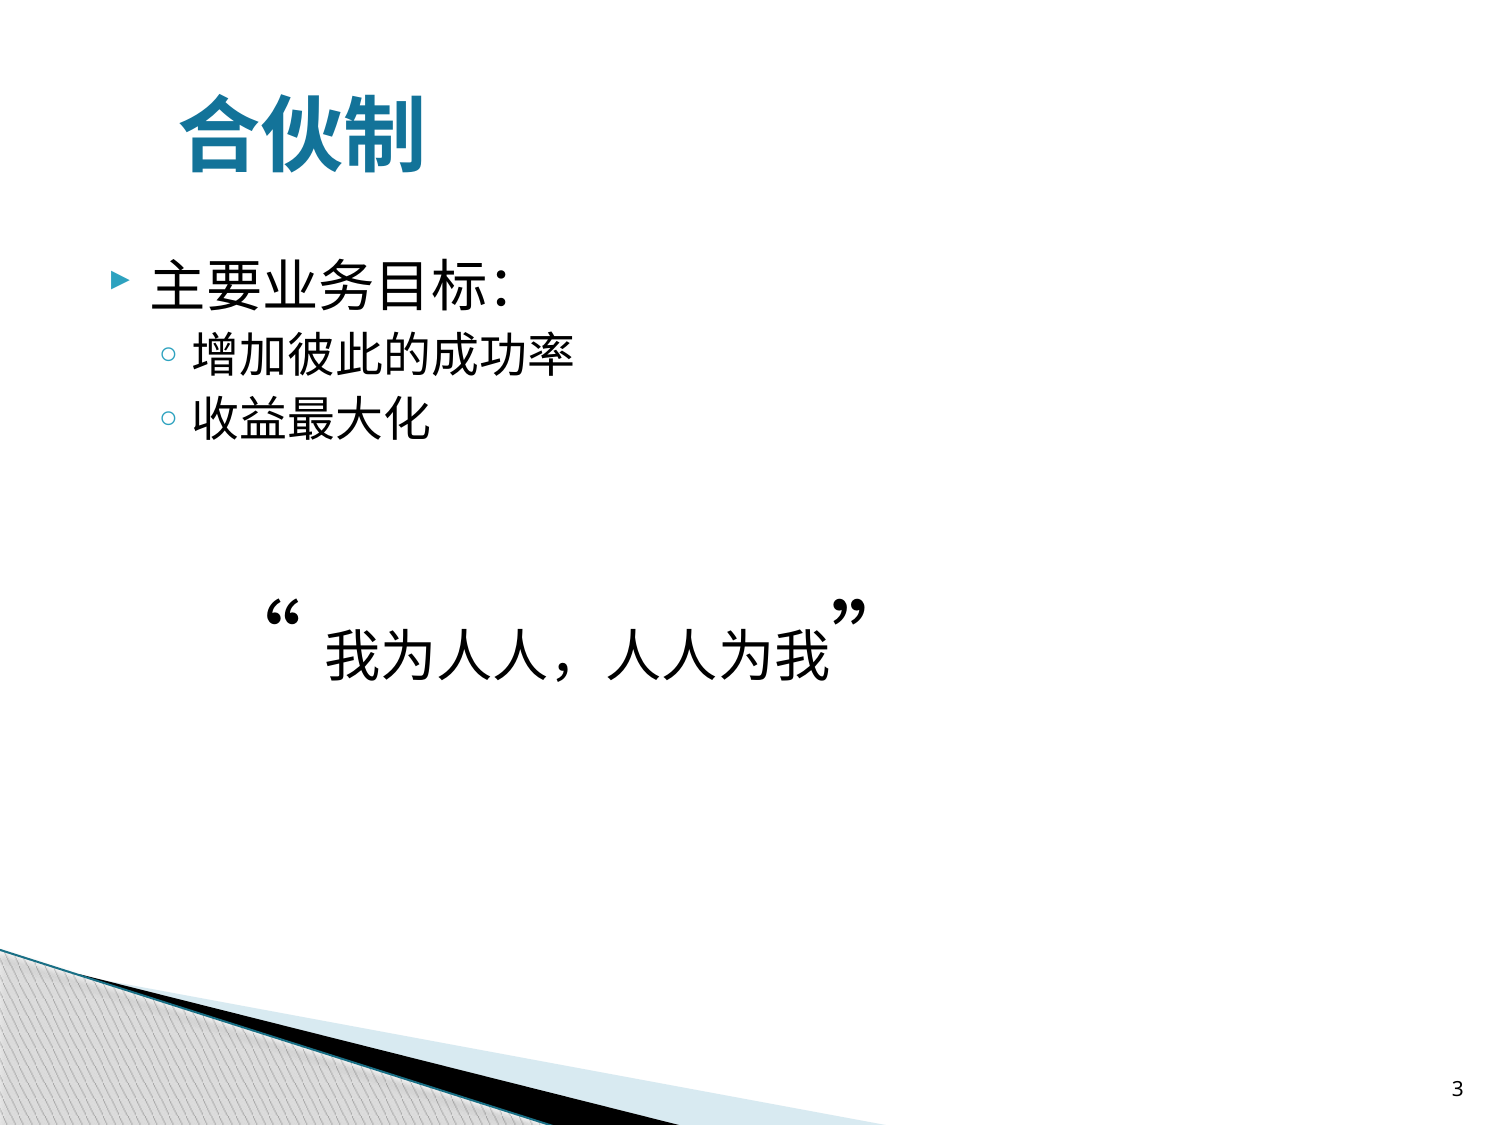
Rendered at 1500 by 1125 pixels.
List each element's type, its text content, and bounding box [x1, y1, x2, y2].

list 主要业务目标： 增加彼此的成功率 收益最大化 “我为人人，人人为我” [74, 242, 1426, 986]
text_box 合伙制 [162, 75, 575, 190]
slide_number 3 [1418, 1051, 1479, 1112]
